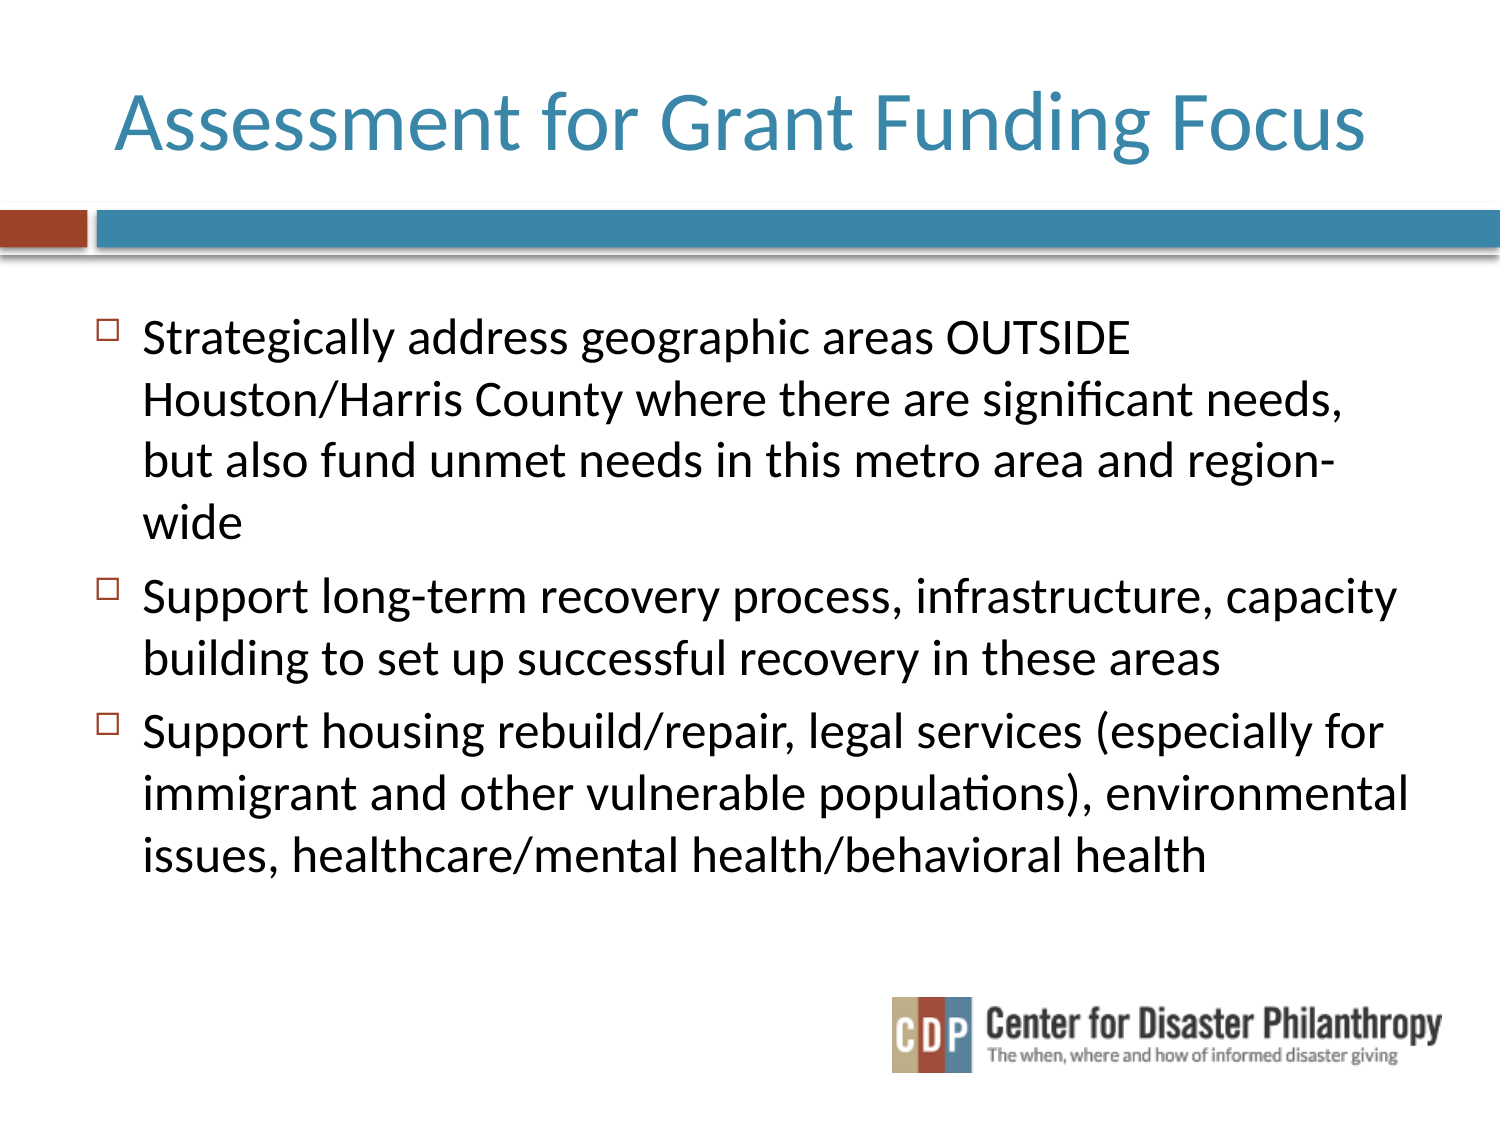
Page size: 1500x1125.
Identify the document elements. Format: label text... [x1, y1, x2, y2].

title Assessment for Grant Funding Focus [99, 44, 1425, 188]
list Strategically address geographic areas OUTSIDE Houston/Harris County where there are significant needs, but also fund unmet needs in this metro area and region-wide Support long-term recovery process, infrastructure, capacity building to set up successful recovery in these areas Support housing rebuild/repair, legal services (especially for immigrant and other vulnerable populations), environmental issues, healthcare/mental health/behavioral health [79, 295, 1438, 958]
picture [892, 997, 1442, 1073]
